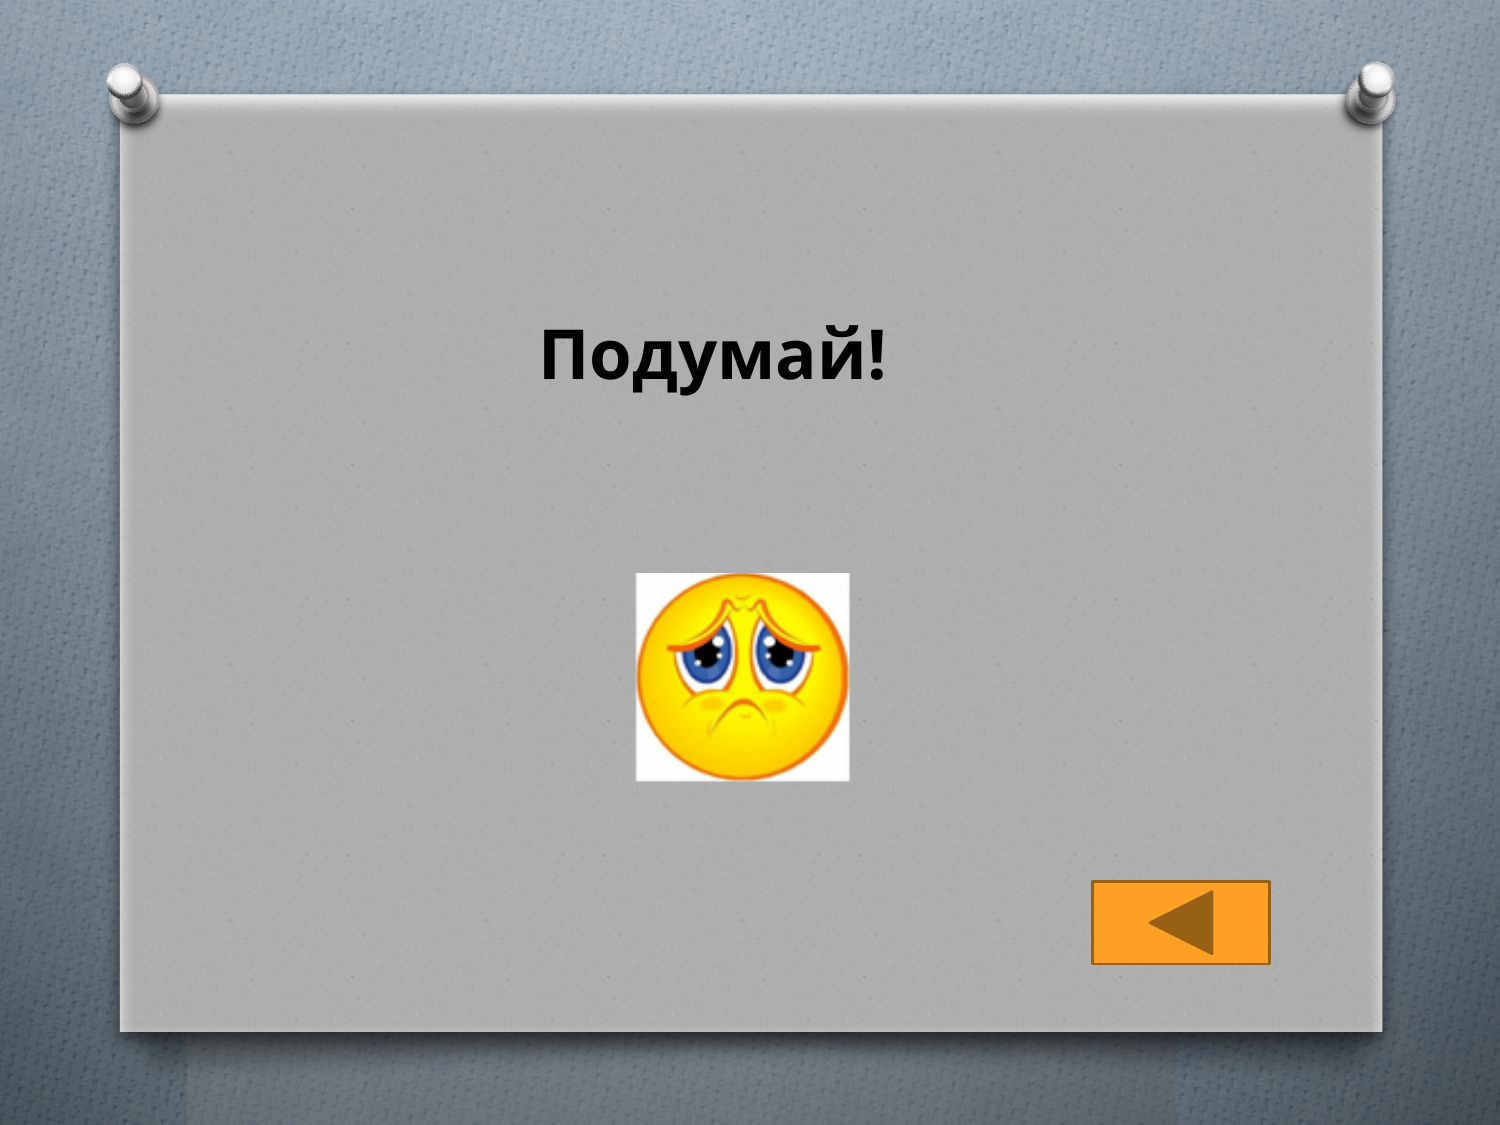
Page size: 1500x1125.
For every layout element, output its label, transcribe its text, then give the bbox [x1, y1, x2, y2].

picture [1317, 35, 1439, 156]
list Подумай! [523, 302, 916, 421]
picture [75, 29, 198, 153]
picture [549, 572, 916, 789]
text_box [1091, 880, 1271, 965]
